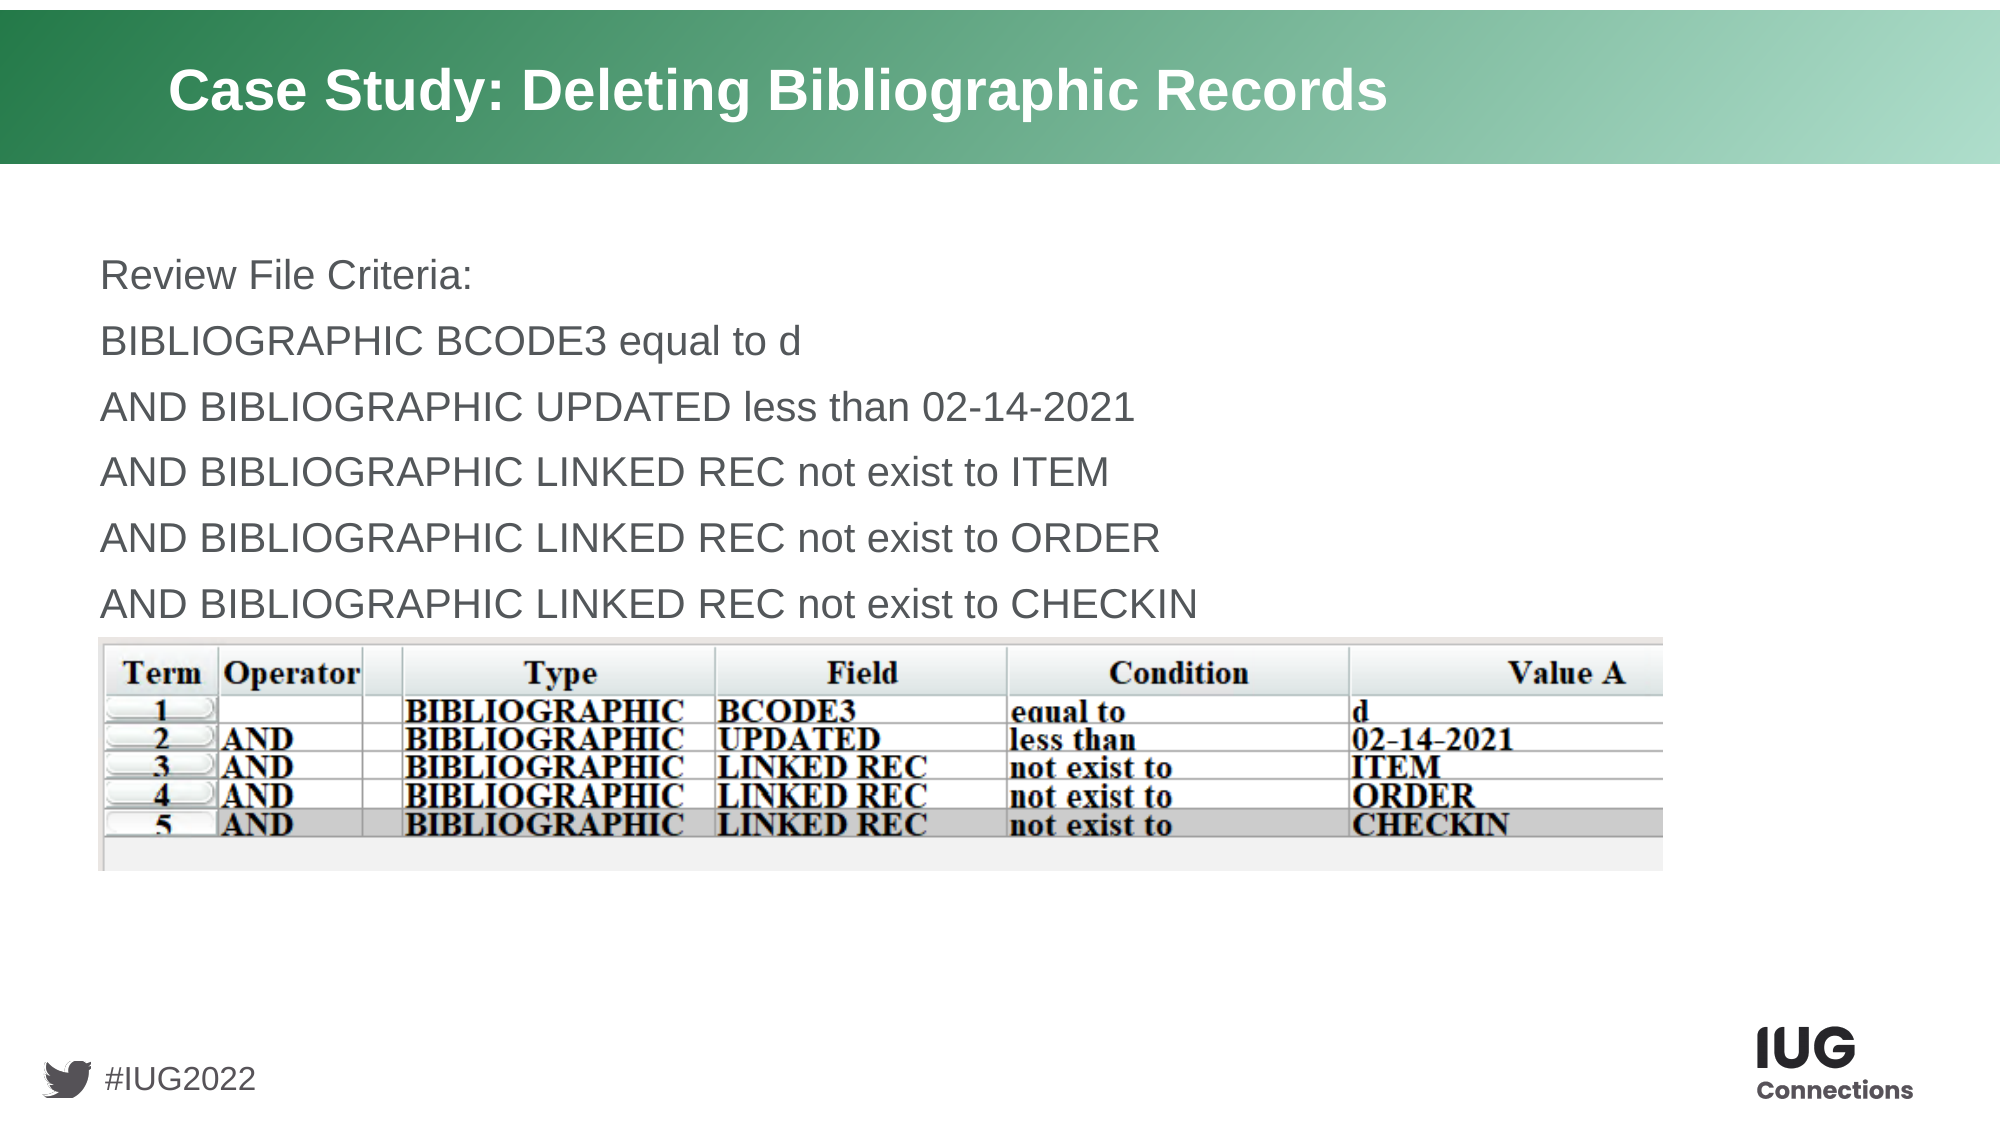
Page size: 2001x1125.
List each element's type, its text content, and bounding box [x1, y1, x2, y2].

picture [1733, 985, 2001, 1125]
title Case Study: Deleting Bibliographic Records [153, 39, 1879, 136]
picture [42, 1061, 91, 1098]
list Review File Criteria: BIBLIOGRAPHIC BCODE3 equal to d AND BIBLIOGRAPHIC UPDATED less than 02-14-2021 AND BIBLIOGRAPHIC LINKED REC not exist to ITEM AND BIBLIOGRAPHIC LINKED REC not exist to ORDER AND BIBLIOGRAPHIC LINKED REC not exist to CHECKIN [84, 174, 1903, 969]
picture [98, 637, 1663, 871]
